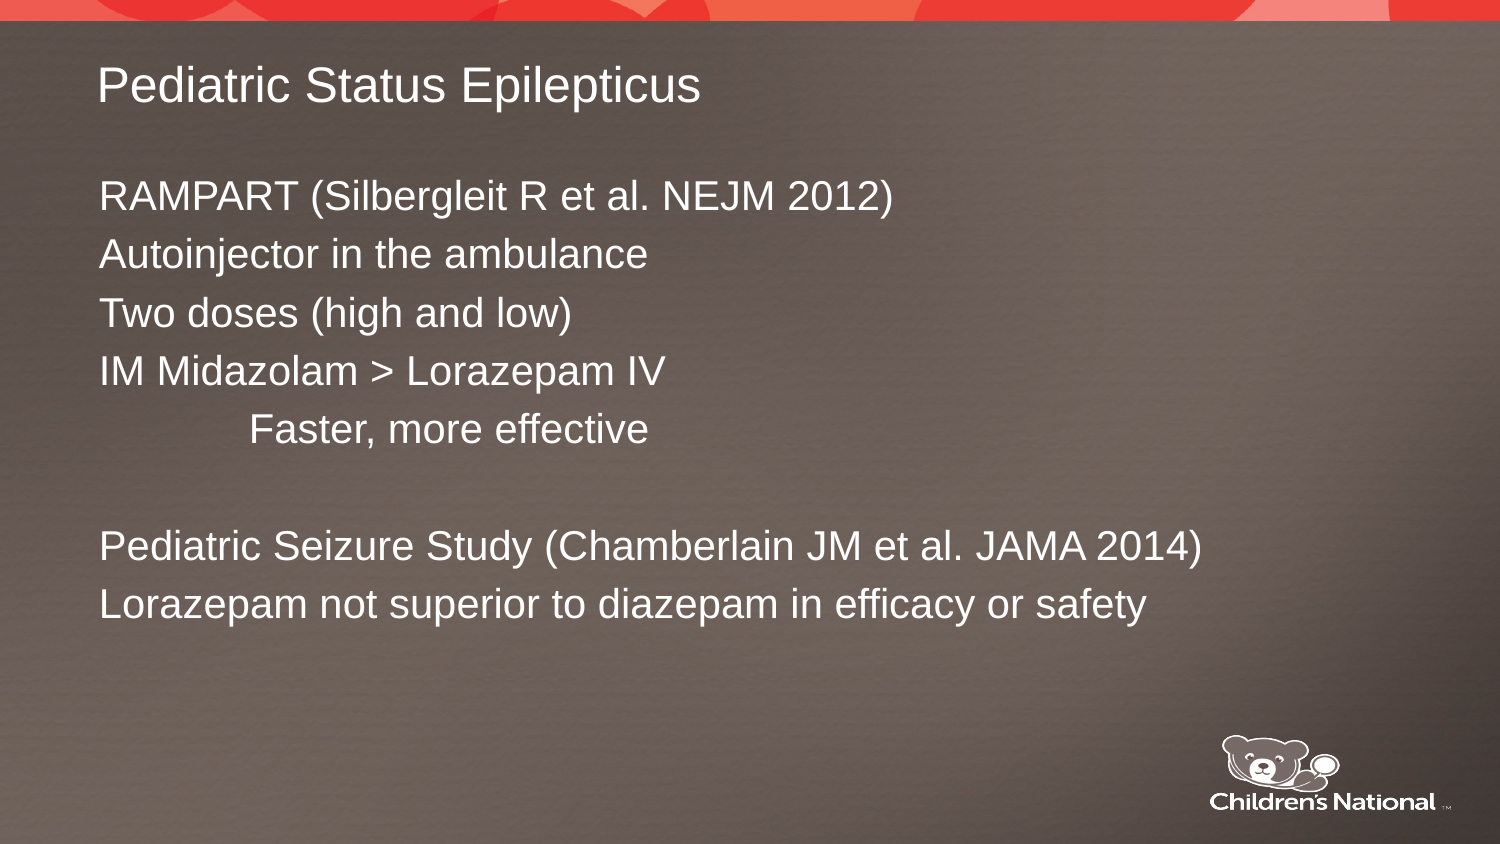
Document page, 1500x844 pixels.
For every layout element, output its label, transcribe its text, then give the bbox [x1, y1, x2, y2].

title Pediatric Status Epilepticus [81, 44, 1432, 127]
picture [0, 0, 1500, 844]
list RAMPART (Silbergleit R et al. NEJM 2012) Autoinjector in the ambulance Two doses (high and low) IM Midazolam > Lorazepam IV Faster, more effective Pediatric Seizure Study (Chamberlain JM et al. JAMA 2014) Lorazepam not superior to diazepam in efficacy or safety [83, 161, 1433, 710]
